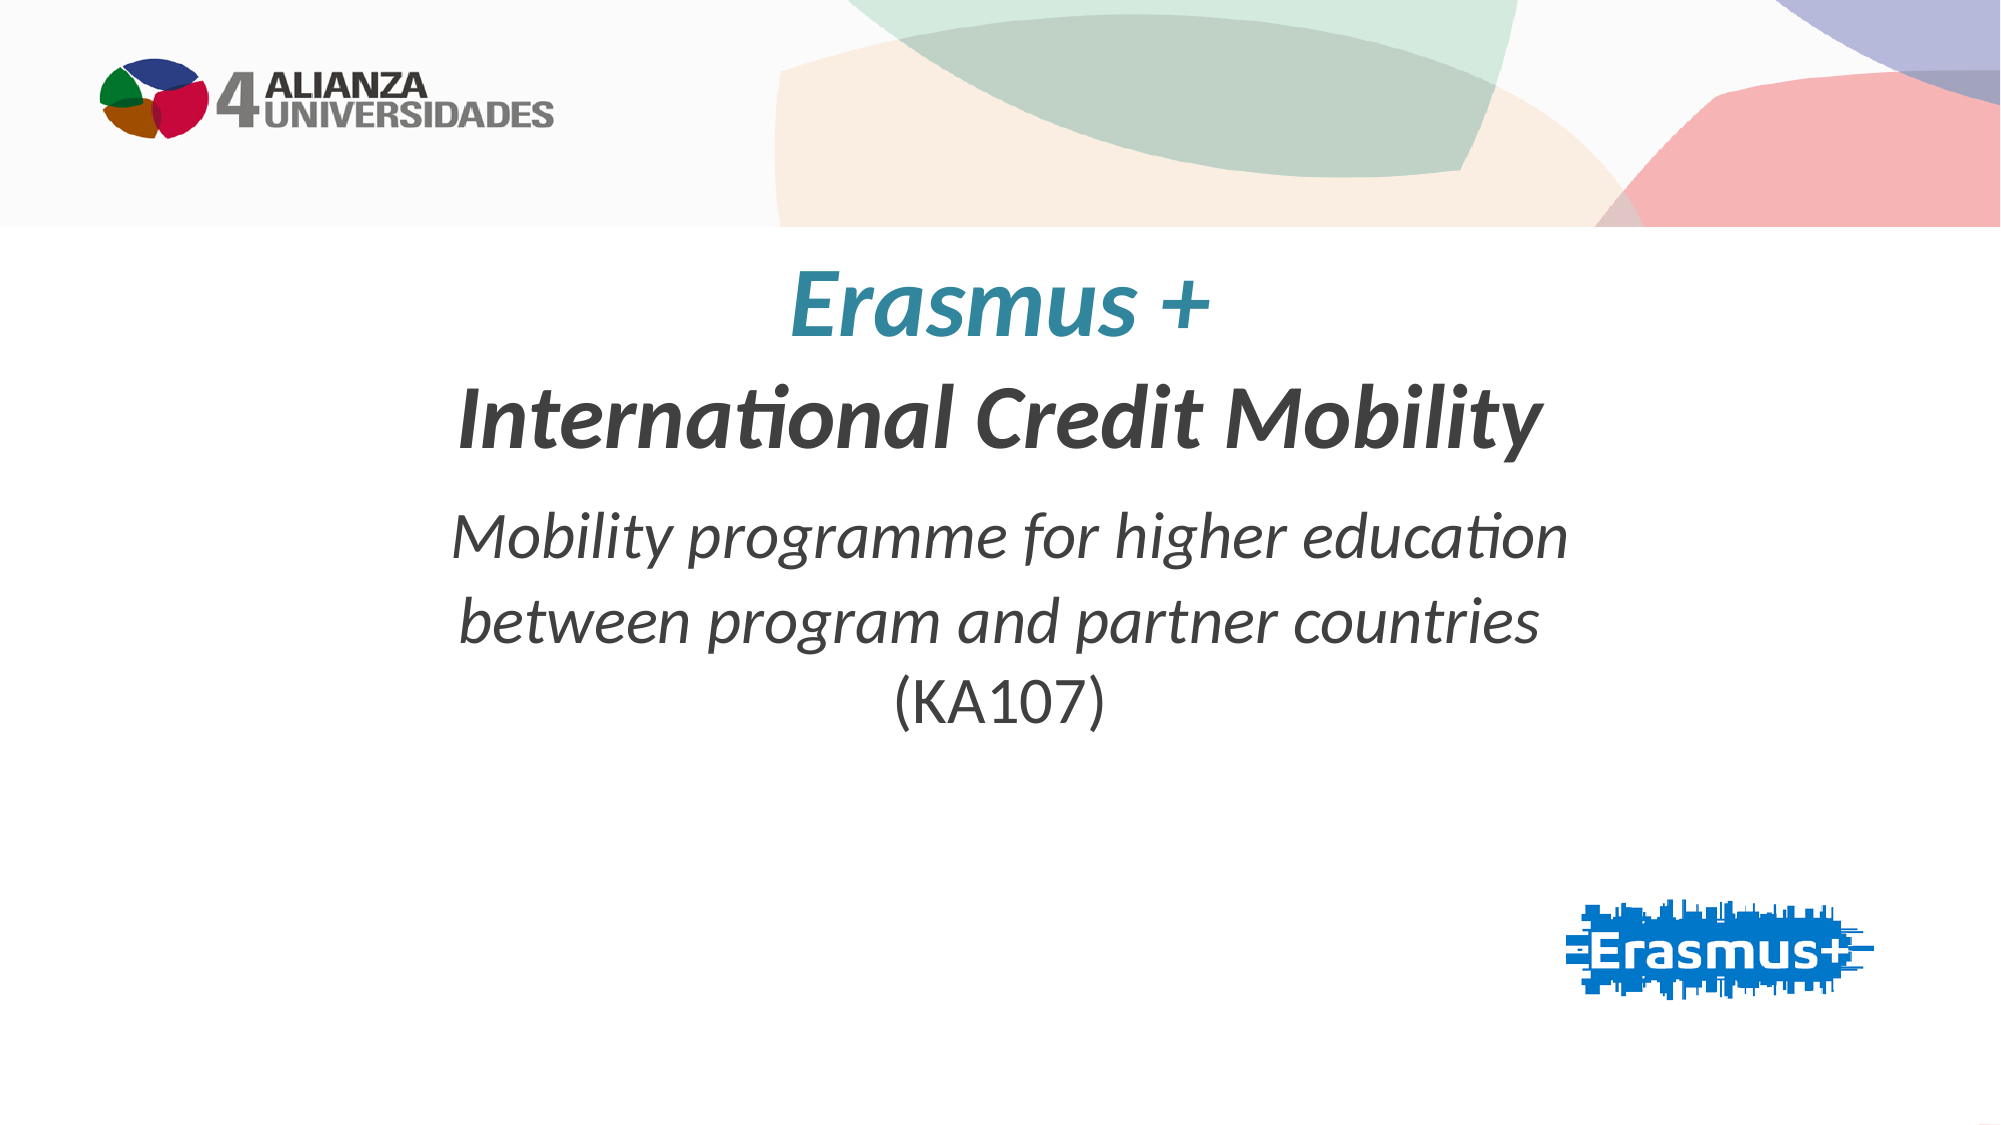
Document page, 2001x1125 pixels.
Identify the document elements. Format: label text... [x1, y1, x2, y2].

picture [0, 0, 2001, 1125]
text_box Erasmus + International Credit Mobility Mobility programme for higher education between program and partner countries (KA107) [362, 125, 1638, 598]
